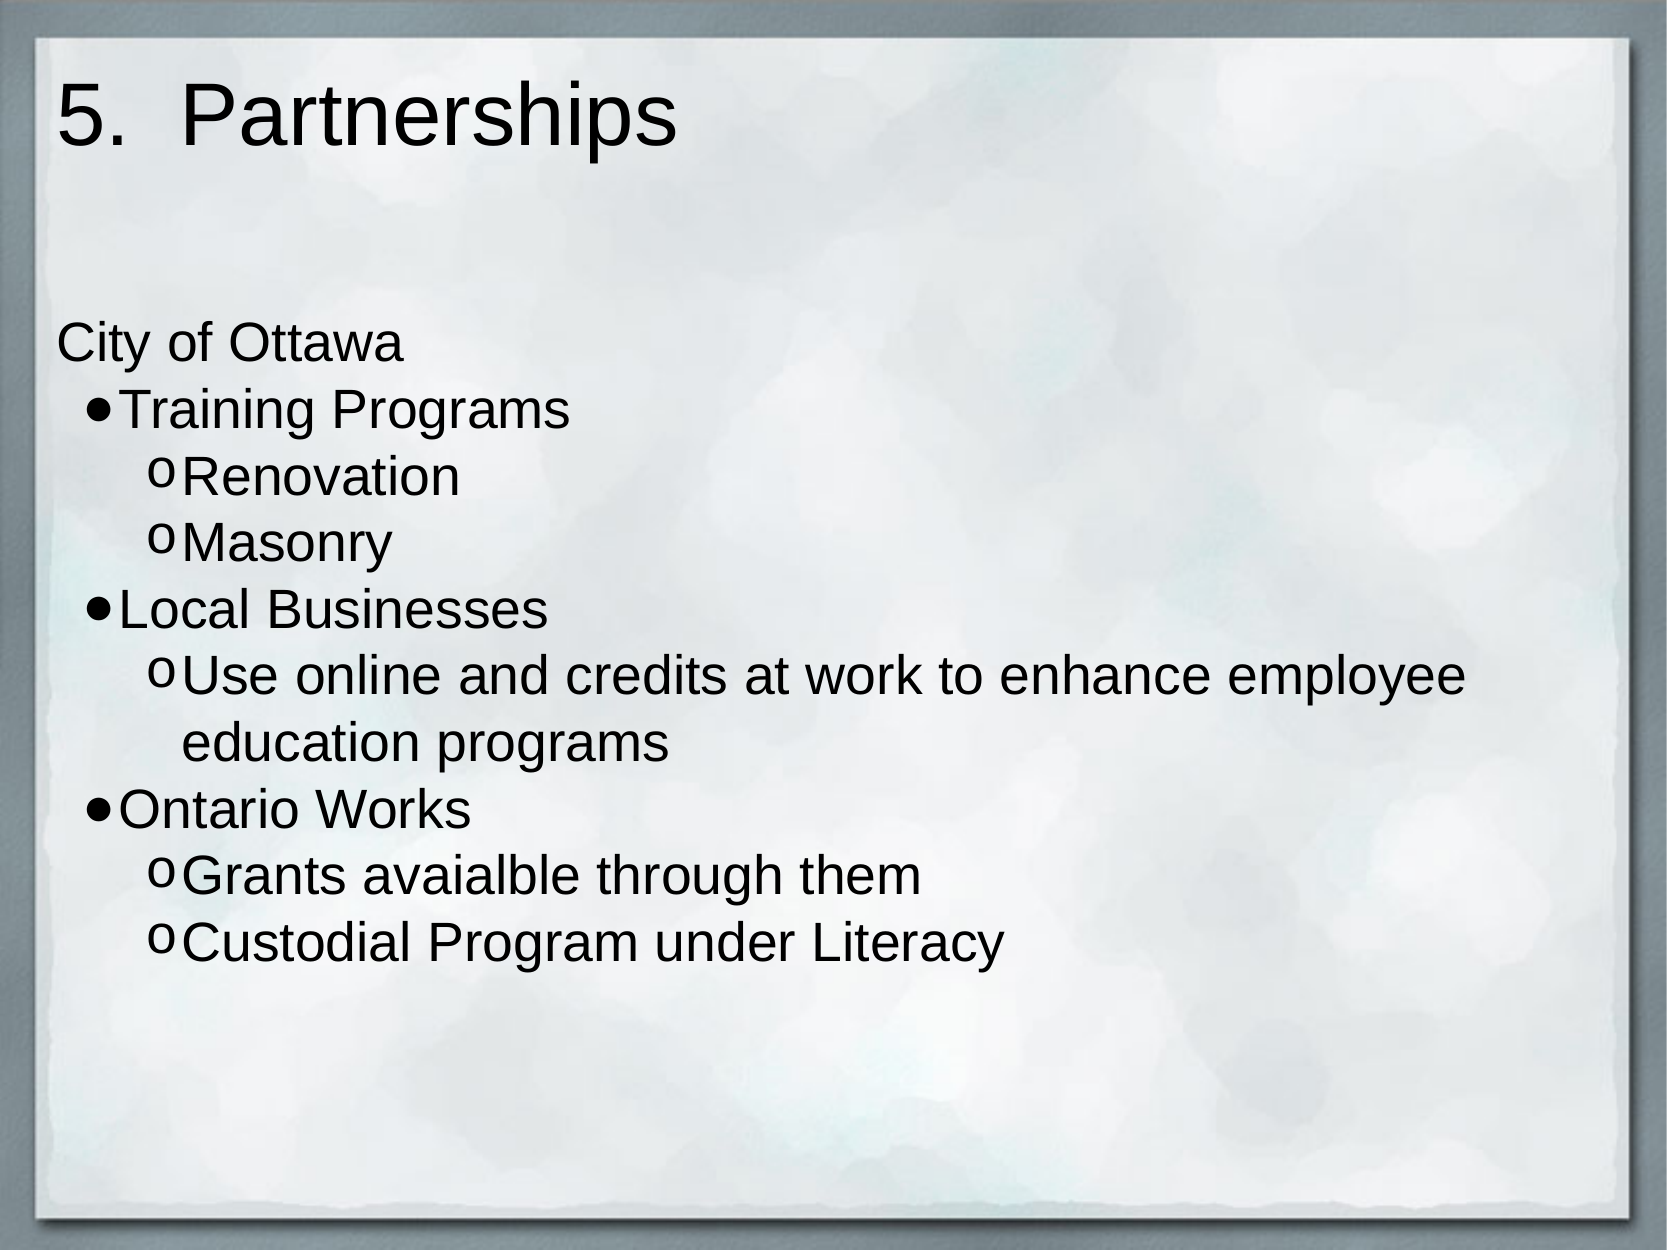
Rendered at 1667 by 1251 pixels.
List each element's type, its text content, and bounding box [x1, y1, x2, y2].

title 5. Partnerships [50, 50, 1630, 213]
list City of Ottawa Training Programs Renovation Masonry Local Businesses Use online and credits at work to enhance employee education programs Ontario Works Grants avaialble through them Custodial Program under Literacy [50, 300, 1630, 1213]
picture [0, 0, 1667, 1250]
